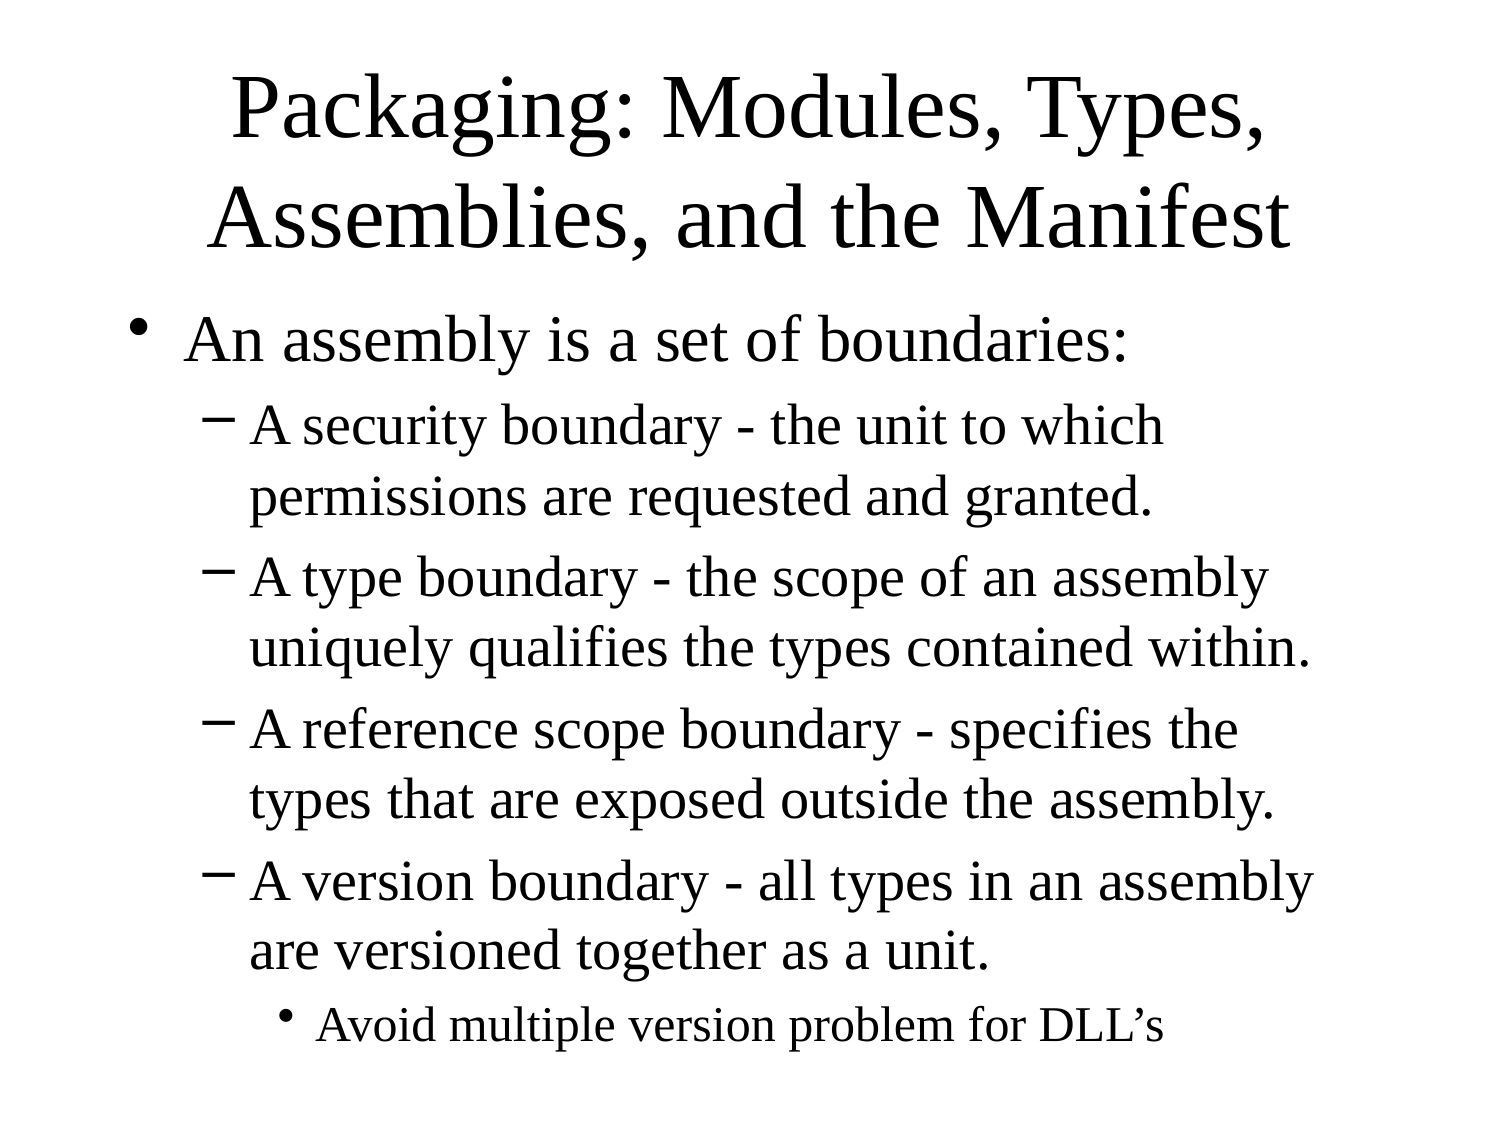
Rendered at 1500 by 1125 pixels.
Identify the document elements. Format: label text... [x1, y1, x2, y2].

title Packaging: Modules, Types, Assemblies, and the Manifest [112, 62, 1388, 250]
list An assembly is a set of boundaries: A security boundary - the unit to which permissions are requested and granted. A type boundary - the scope of an assembly uniquely qualifies the types contained within. A reference scope boundary - specifies the types that are exposed outside the assembly. A version boundary - all types in an assembly are versioned together as a unit. Avoid multiple version problem for DLL’s [112, 287, 1388, 963]
